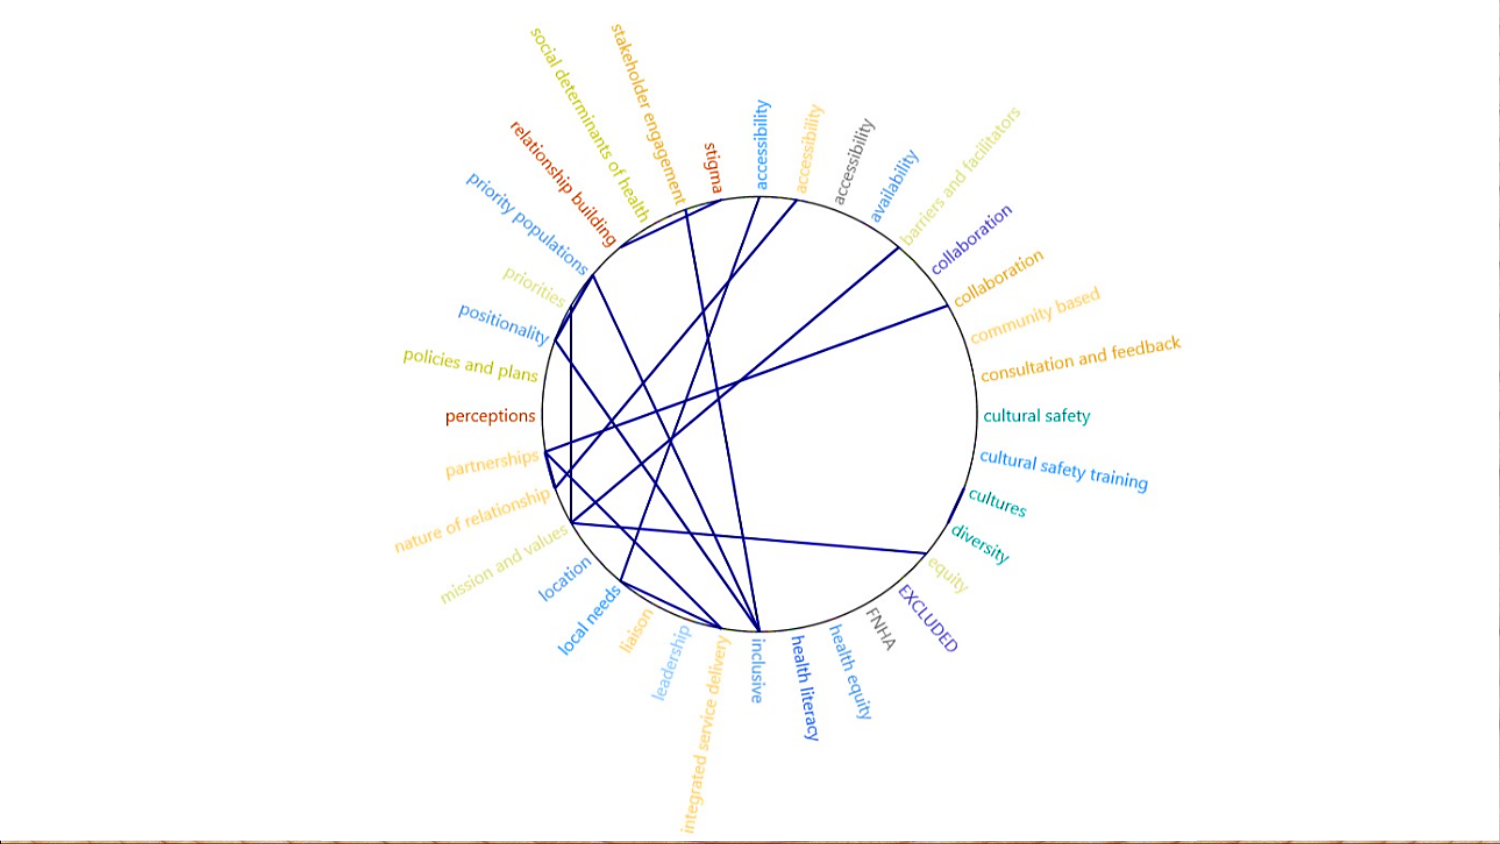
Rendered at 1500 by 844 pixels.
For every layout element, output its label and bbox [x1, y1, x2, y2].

text_box [0, 0, 1500, 841]
